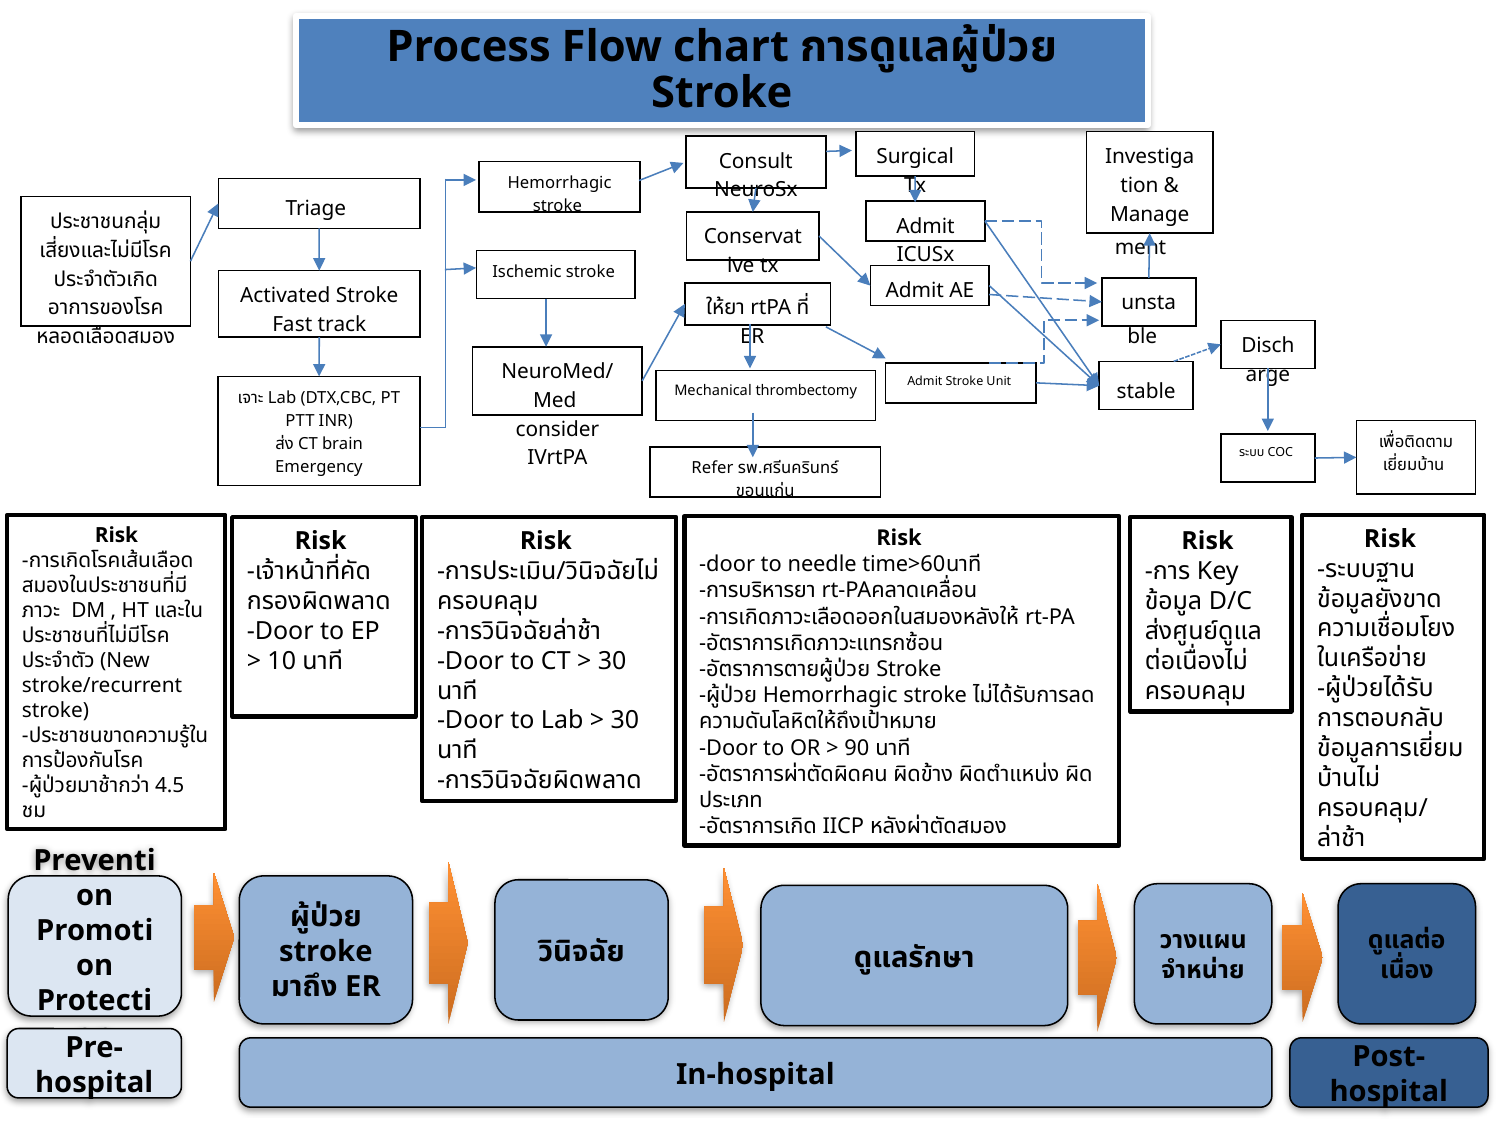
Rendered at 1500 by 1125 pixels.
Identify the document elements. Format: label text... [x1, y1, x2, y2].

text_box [1035, 382, 1100, 386]
text_box [1077, 883, 1117, 1032]
text_box Risk -การเกิดโรคเส้นเลือดสมองในประชาชนที่มีภาวะ DM , HT และในประชาชนที่ไม่มีโรคประจำตัว (New stroke/recurrent stroke) -ประชาชนขาดความรู้ในการป้องกันโรค -ผู้ป่วยมาช้ากว่า 4.5 ชม [5, 513, 227, 831]
text_box Investigation & Management [1086, 131, 1213, 234]
text_box วางแผนจำหน่าย [1133, 882, 1273, 1025]
text_box Post-hospital [1289, 1037, 1489, 1108]
text_box [704, 867, 744, 1023]
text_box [825, 326, 886, 359]
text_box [641, 303, 686, 382]
text_box ให้ยา rtPA ที่ ER [684, 282, 831, 325]
text_box Risk -การ Key ข้อมูล D/C ส่งศูนย์ดูแลต่อเนื่องไม่ครอบคลุม [1128, 515, 1294, 714]
text_box Ischemic stroke [476, 250, 635, 299]
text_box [818, 235, 871, 286]
text_box [1282, 892, 1323, 1023]
text_box unstable [1105, 277, 1196, 326]
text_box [190, 203, 219, 262]
text_box Refer รพ.ศรีนครินทร์ ขอนแก่น [649, 446, 881, 498]
text_box เพื่อติดตามเยี่ยมบ้าน [1356, 420, 1476, 495]
text_box Admit ICUSx [866, 201, 985, 242]
text_box In-hospital [238, 1037, 1273, 1108]
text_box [988, 285, 1100, 386]
text_box NeuroMed/Med consider IVrtPA [472, 346, 643, 415]
text_box Admit AE [870, 265, 979, 306]
text_box Pre-hospital [6, 1027, 183, 1099]
text_box Conservative tx [686, 211, 820, 261]
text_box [638, 162, 684, 181]
text_box Risk -การประเมิน/วินิจฉัยไม่ครอบคลุม -การวินิจฉัยล่าช้า -Door to CT > 30 นาที -Door to Lab > 30 นาที -การวินิจฉัยผิดพลาด [420, 515, 678, 803]
text_box วินิจฉัย [494, 878, 669, 1021]
text_box [193, 872, 235, 1002]
text_box Consult NeuroSx [685, 136, 826, 188]
text_box Process Flow chart การดูแลผู้ป่วย Stroke [293, 13, 1151, 128]
text_box Discharge [1220, 320, 1315, 369]
text_box ผู้ป่วย stroke มาถึง ER [238, 875, 414, 1025]
text_box [428, 861, 468, 1024]
text_box Prevention Promotion Protection [7, 875, 183, 1017]
text_box Triage [218, 178, 420, 229]
text_box ระบบ COC [1220, 433, 1315, 483]
text_box เจาะ Lab (DTX,CBC, PT PTT INR) ส่ง CT brain Emergency [218, 376, 421, 486]
text_box ดูแลต่อเนื่อง [1337, 882, 1477, 1025]
text_box Activated Stroke Fast track [218, 270, 421, 338]
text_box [984, 220, 1100, 288]
text_box ดูแลรักษา [760, 884, 1069, 1027]
text_box Surgical Tx [855, 131, 975, 177]
text_box stable [1099, 361, 1194, 410]
text_box Risk -door to needle time>60นาที -การบริหารยา rt-PAคลาดเคลื่อน -การเกิดภาวะเลือดออกในสมองหลังให้ rt-PA -อัตราการเกิดภาวะแทรกซ้อน -อัตราการตายผู้ป่วย Stroke -ผู้ป่วย Hemorrhagic stroke ไม่ได้รับการลดความดันโลหิตให้ถึงเป้าหมาย -Door to OR > 90 นาที -อัตราการผ่าตัดผิดคน ผิดข้าง ผิดตำแหน่ง ผิดประเภท -อัตราการเกิด IICP หลังผ่าตัดสมอง [682, 514, 1121, 848]
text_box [1173, 344, 1221, 362]
text_box Risk -เจ้าหน้าที่คัดกรองผิดพลาด -Door to EP > 10 นาที [230, 515, 418, 719]
text_box Risk -ระบบฐานข้อมูลยังขาดความเชื่อมโยงในเครือข่าย -ผู้ป่วยได้รับการตอบกลับข้อมูลการเยี่ยมบ้านไม่ครอบคลุม/ล่าช้า [1300, 513, 1486, 861]
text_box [752, 187, 757, 213]
text_box Mechanical thrombectomy [655, 370, 876, 421]
text_box Hemorrhagic stroke [479, 161, 641, 213]
text_box ประชาชนกลุ่มเสี่ยงและไม่มีโรคประจำตัวเกิดอาการของโรคหลอดเลือดสมอง [20, 196, 191, 326]
text_box Admit Stroke Unit [885, 362, 1037, 403]
